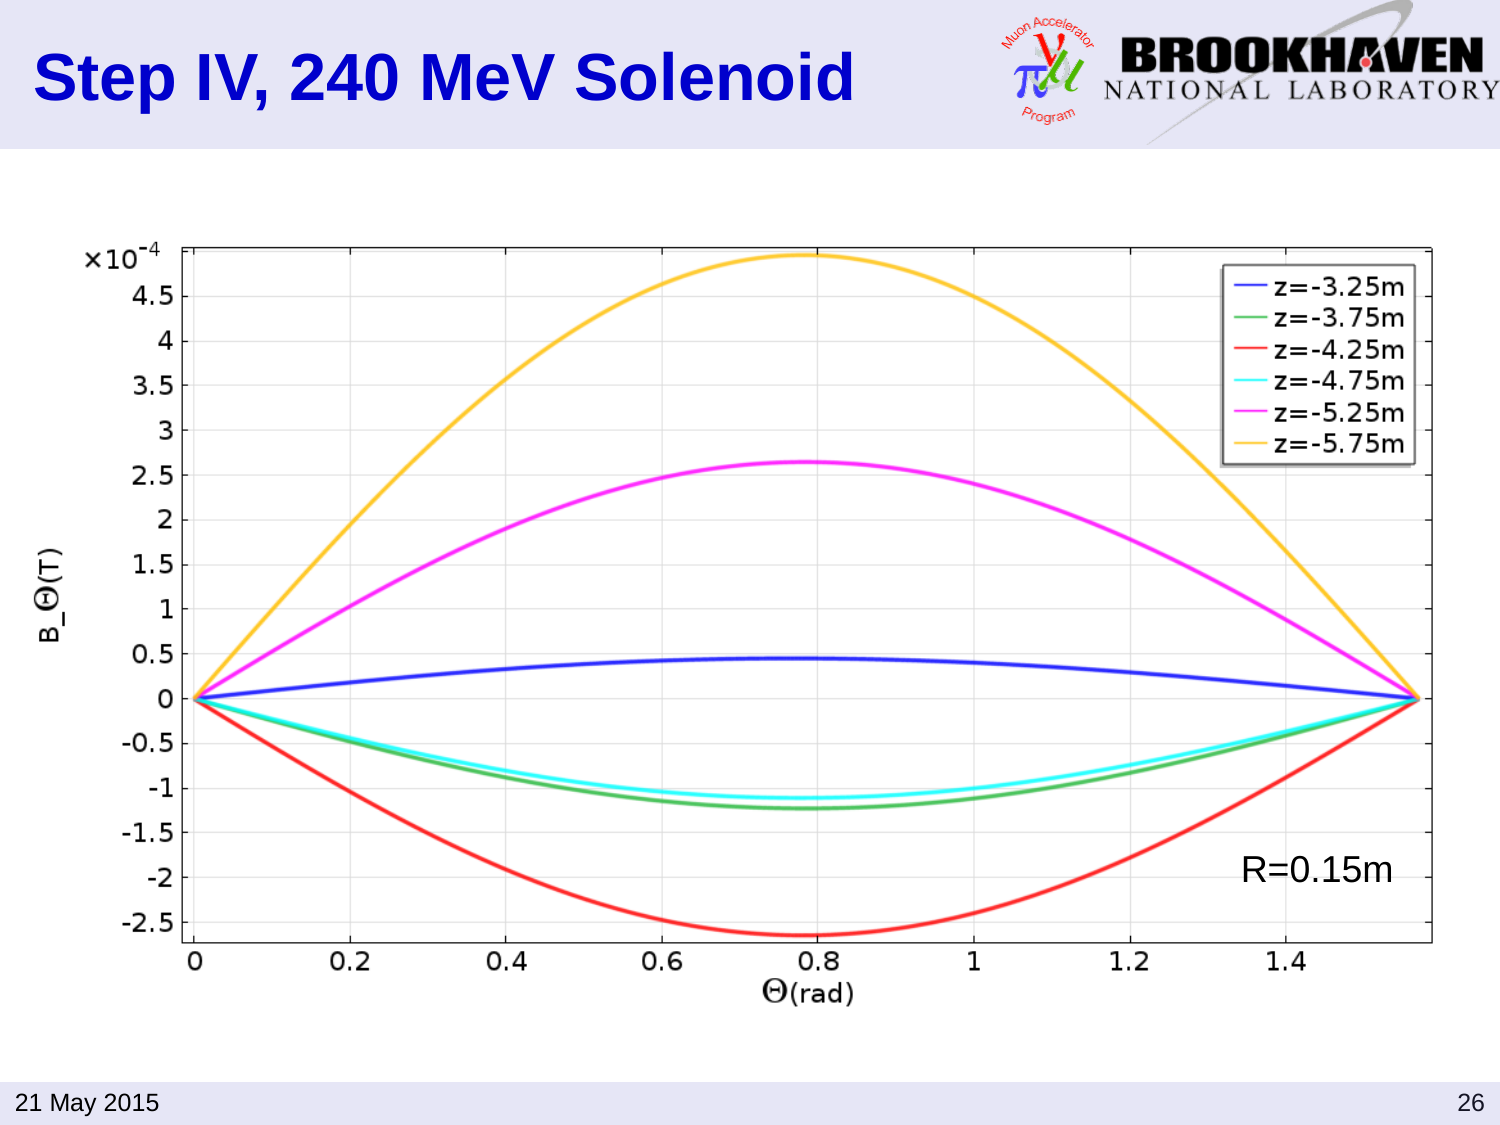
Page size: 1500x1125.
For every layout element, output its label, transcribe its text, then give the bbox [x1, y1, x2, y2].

picture [1001, 17, 1094, 125]
picture [1104, 0, 1500, 145]
title Step IV, 240 MeV Solenoid [17, 10, 1001, 138]
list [29, 233, 1447, 1022]
